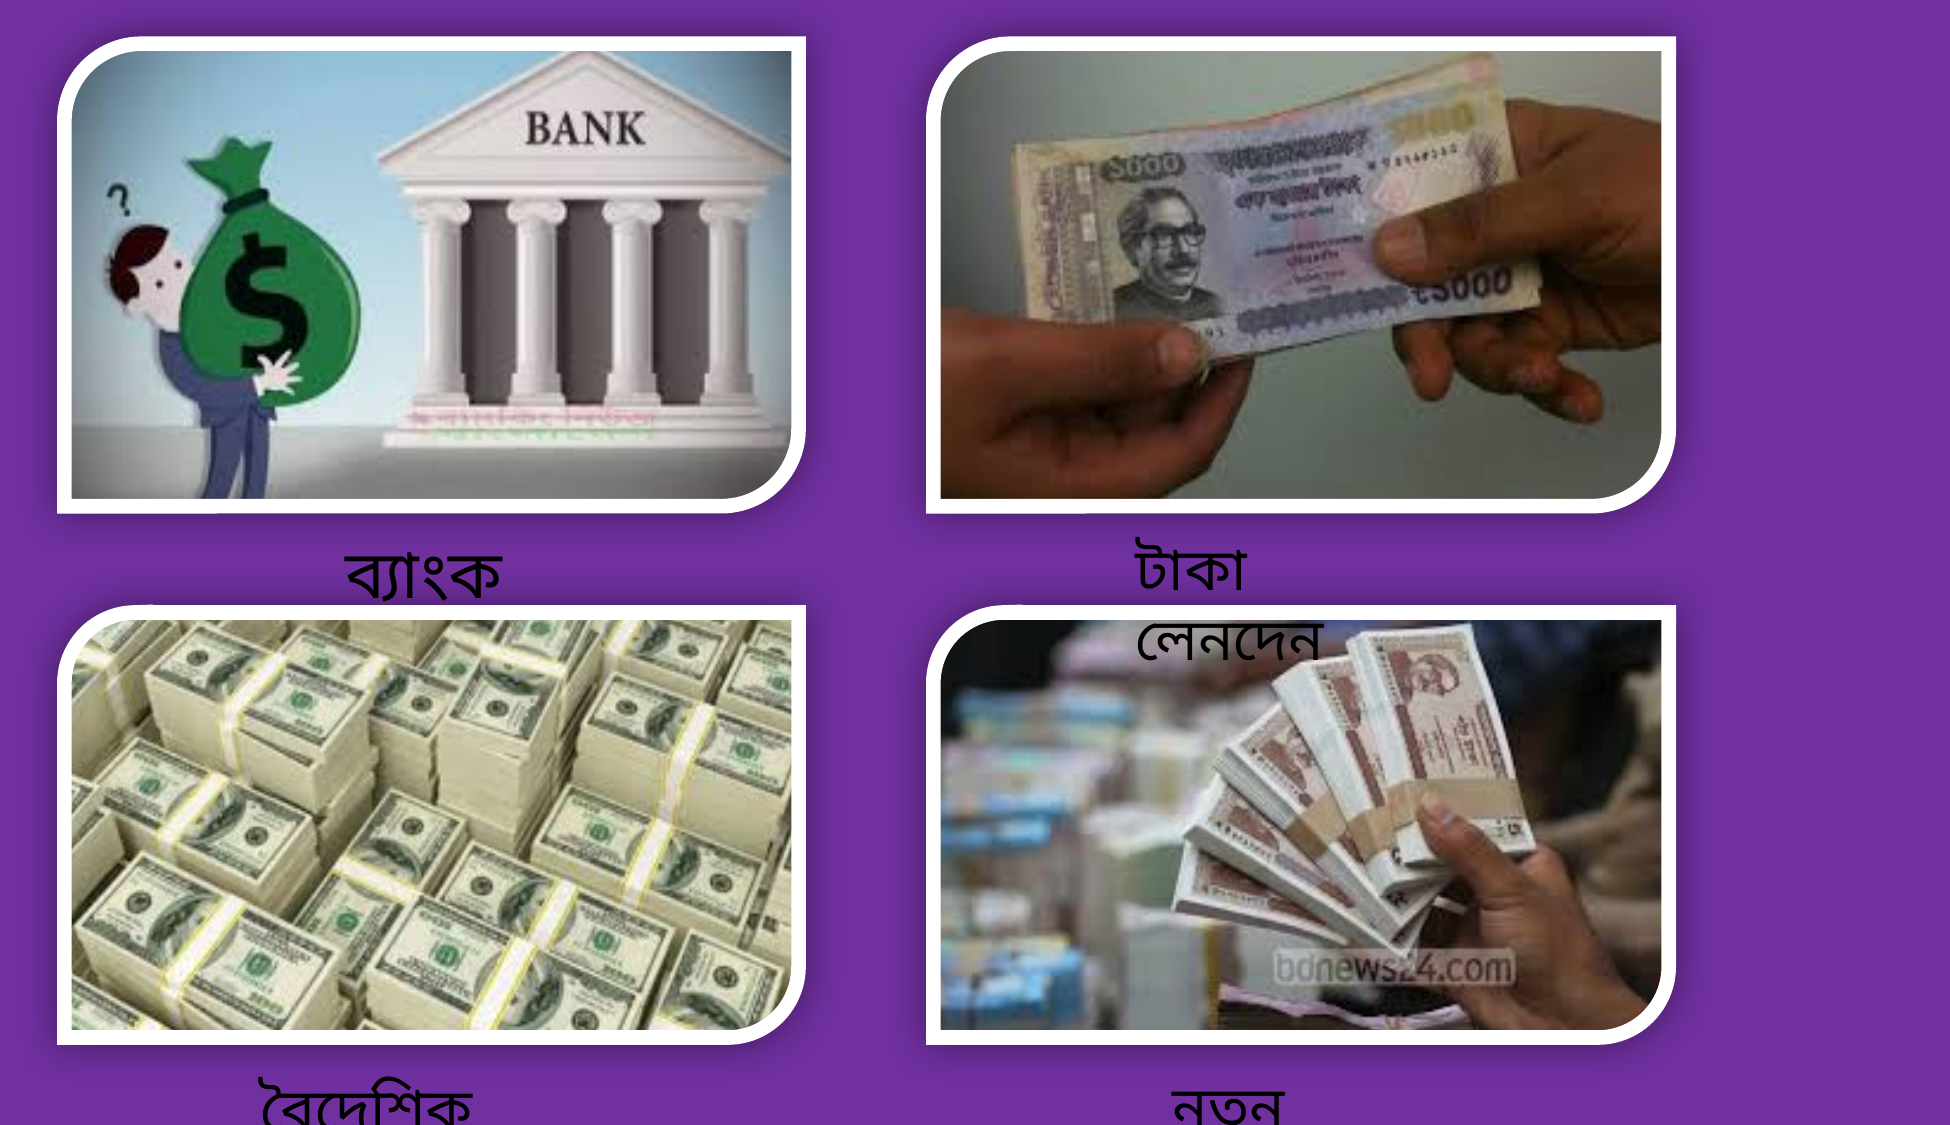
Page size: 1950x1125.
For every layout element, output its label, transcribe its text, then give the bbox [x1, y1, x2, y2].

text_box বৈদেশিক মুদ্রা [245, 1064, 594, 1125]
picture [933, 43, 1669, 507]
picture [933, 612, 1669, 1038]
text_box টাকা লেনদেন [1120, 524, 1407, 612]
picture [64, 43, 799, 507]
picture [64, 612, 799, 1038]
text_box নতুন টাকা [1158, 1062, 1407, 1125]
text_box ব্যাংক [330, 524, 561, 612]
